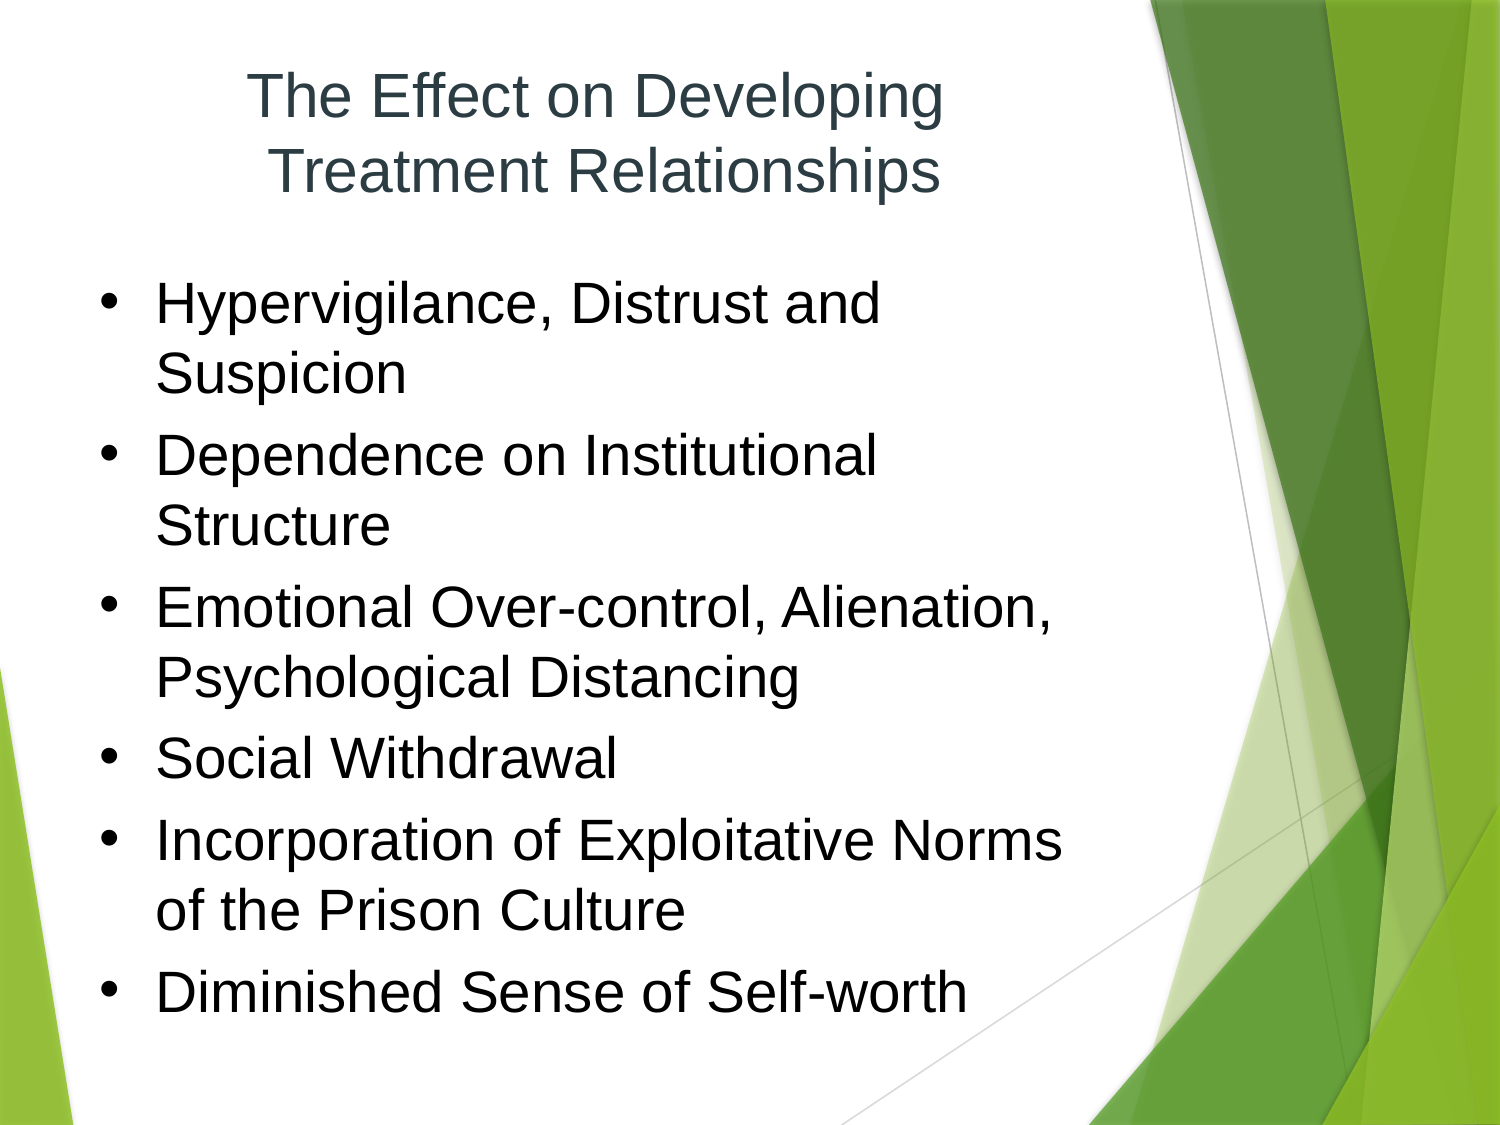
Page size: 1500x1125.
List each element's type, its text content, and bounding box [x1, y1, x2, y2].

list Hypervigilance, Distrust and Suspicion Dependence on Institutional Structure Emotional Over-control, Alienation, Psychological Distancing Social Withdrawal Incorporation of Exploitative Norms of the Prison Culture Diminished Sense of Self-worth [84, 258, 1126, 895]
title The Effect on Developing Treatment Relationships [84, 21, 1126, 239]
